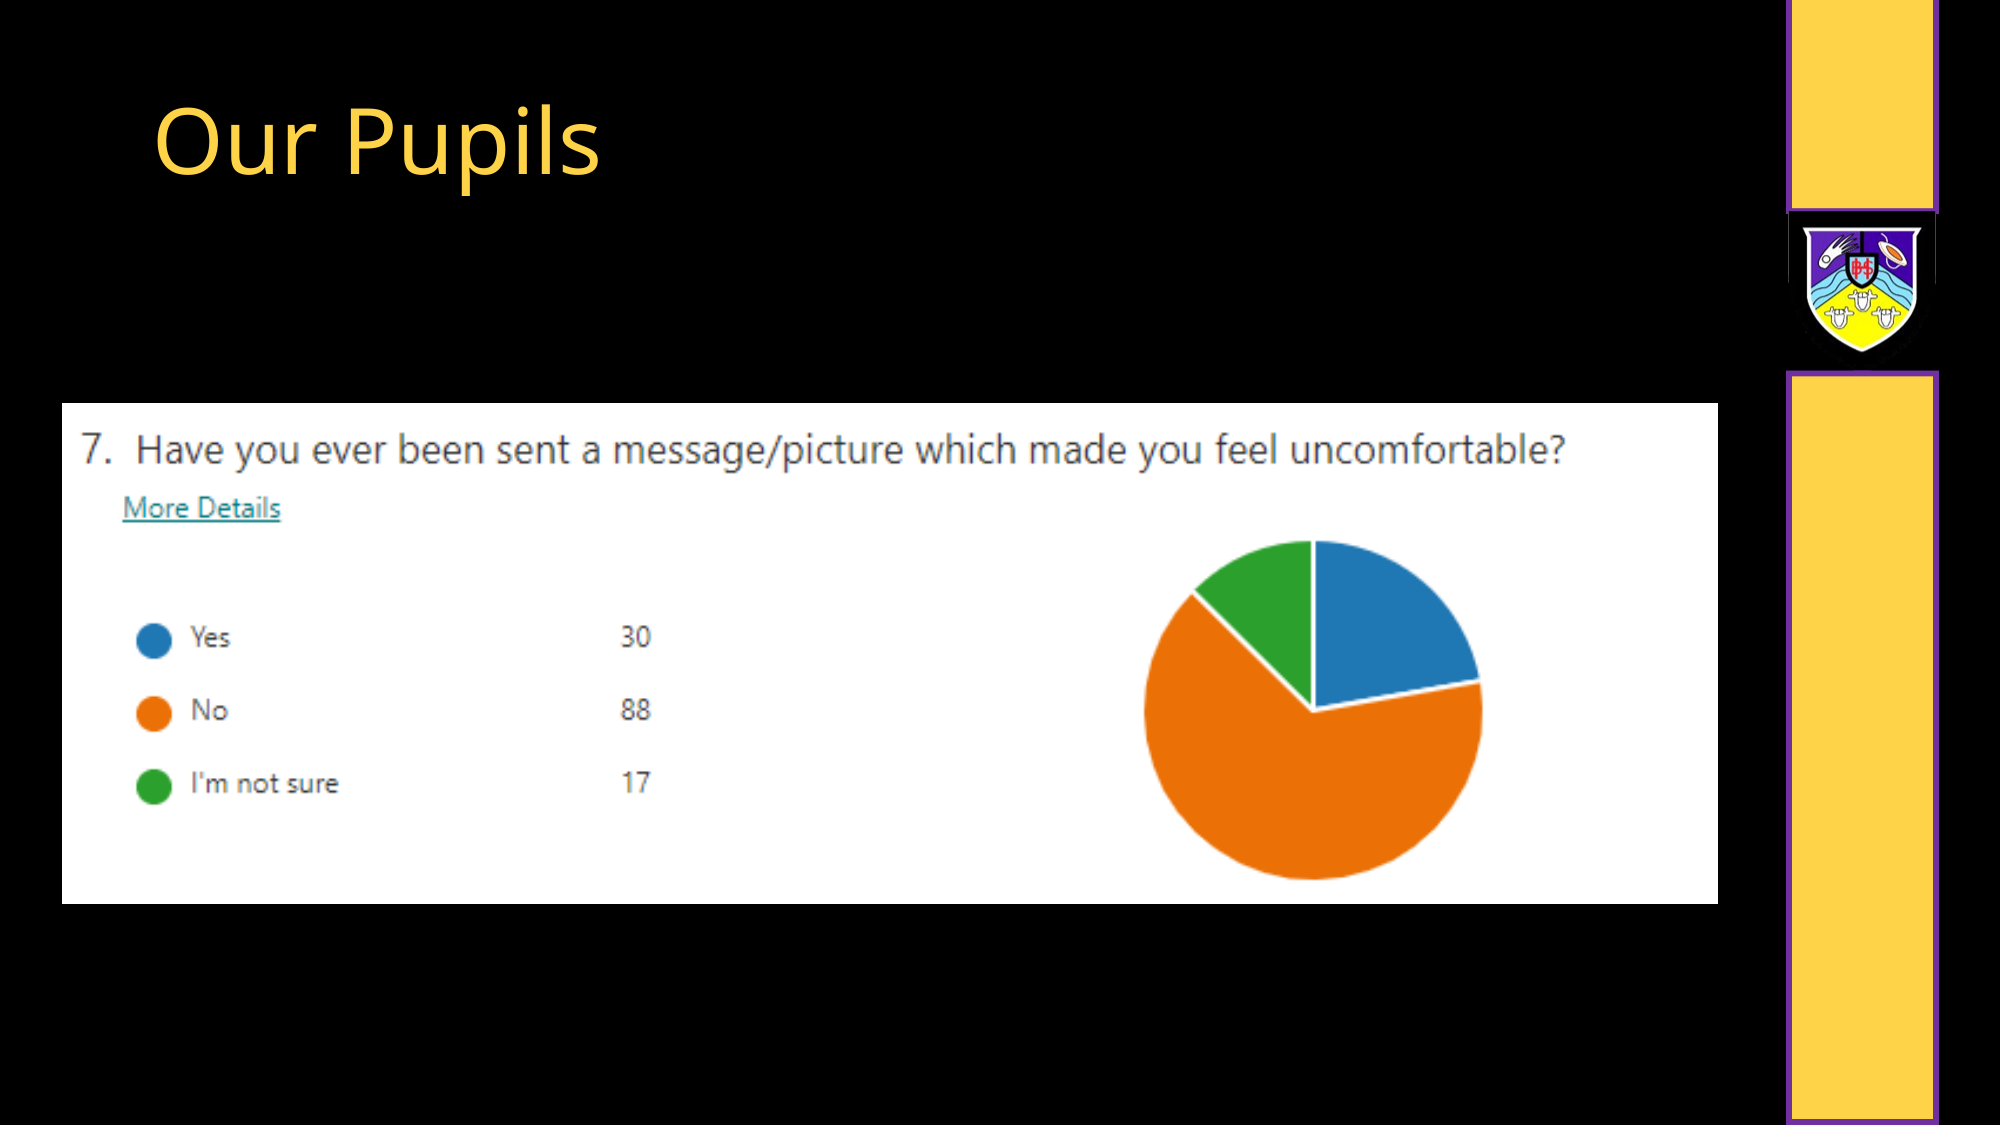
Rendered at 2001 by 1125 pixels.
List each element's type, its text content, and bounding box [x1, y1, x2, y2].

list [62, 403, 1718, 904]
picture [1786, 0, 1939, 1125]
title Our Pupils [137, 36, 1760, 255]
